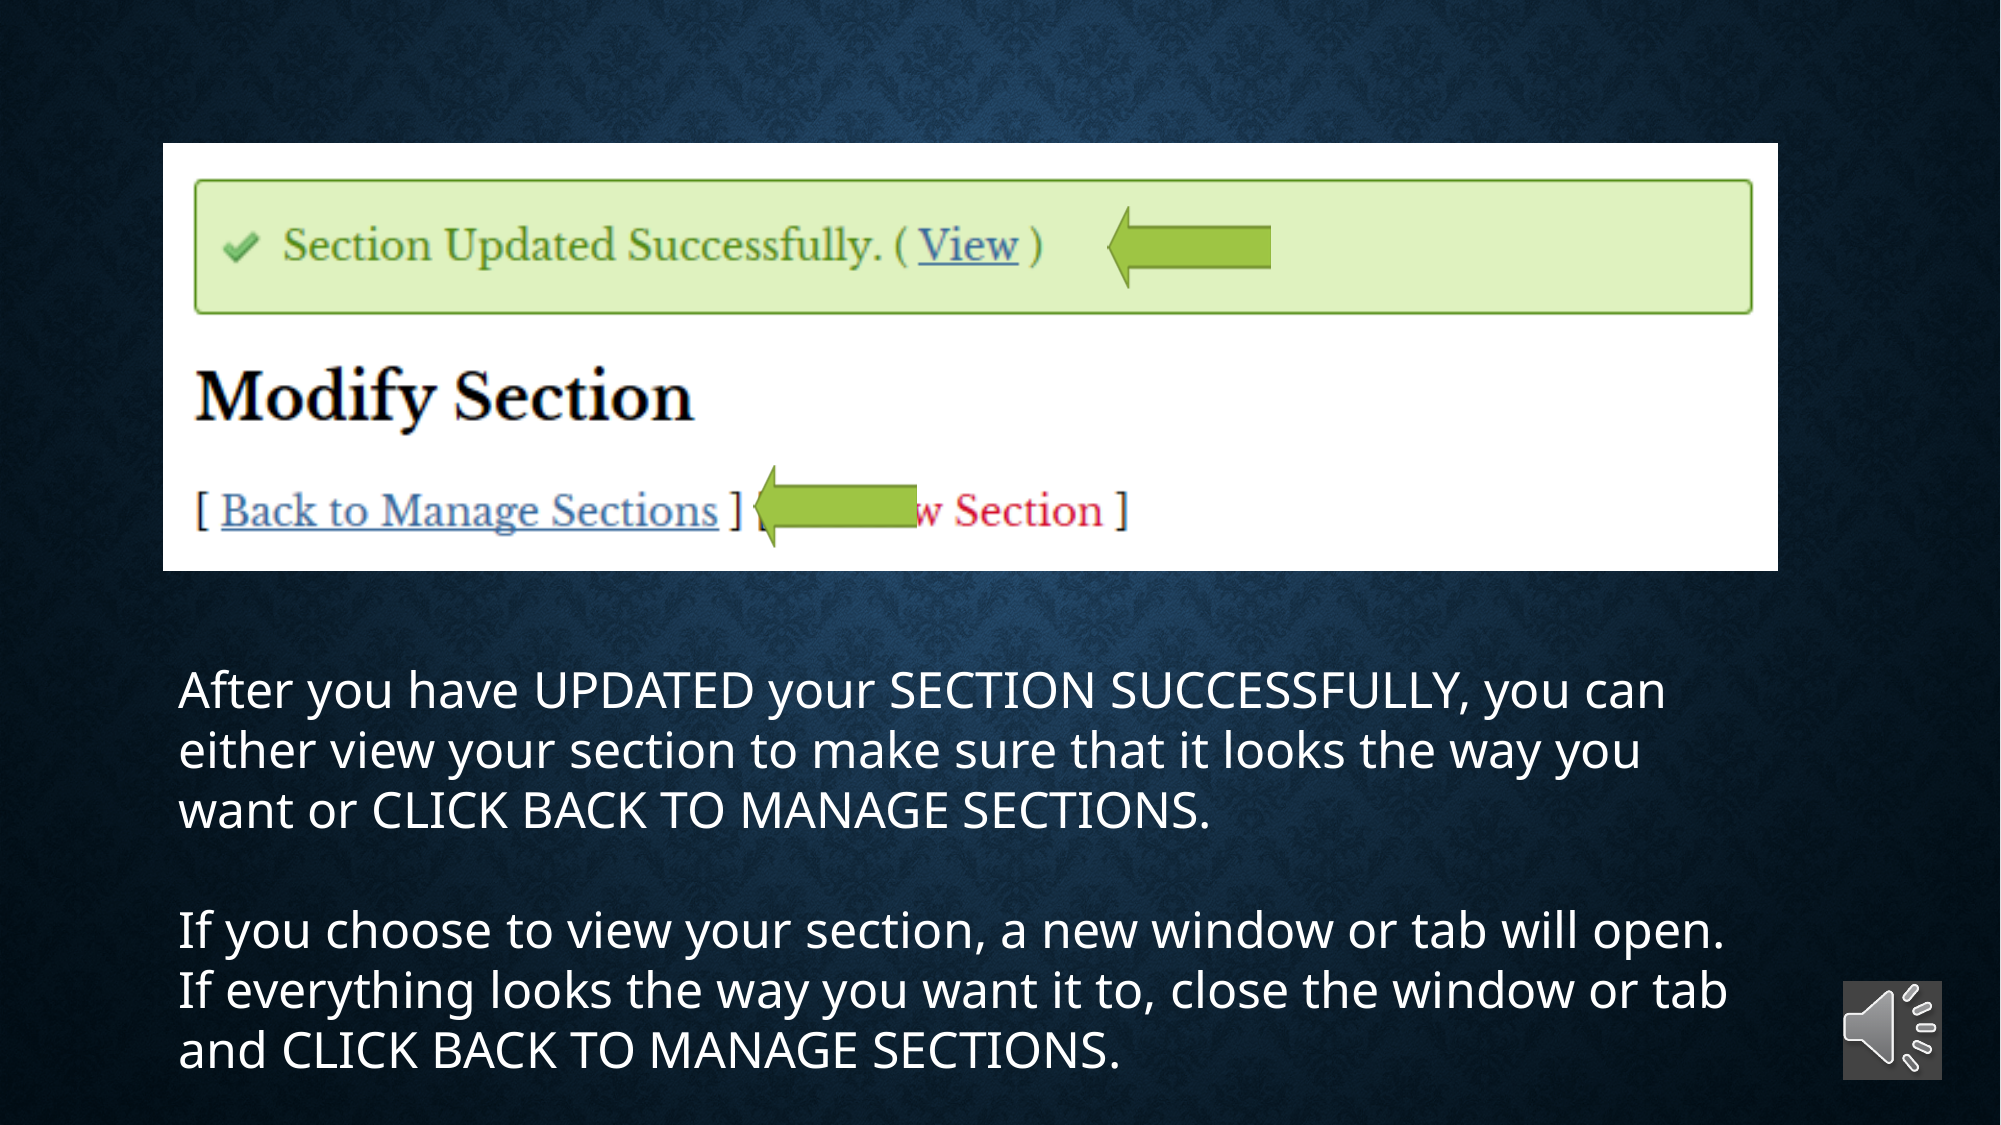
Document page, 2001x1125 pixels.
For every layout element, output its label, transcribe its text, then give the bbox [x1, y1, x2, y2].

picture [163, 143, 1779, 572]
picture [1842, 980, 1944, 1082]
text_box After you have UPDATED your SECTION SUCCESSFULLY, you can either view your section to make sure that it looks the way you want or CLICK BACK TO MANAGE SECTIONS. If you choose to view your section, a new window or tab will open. If everything looks the way you want it to, close the window or tab and CLICK BACK TO MANAGE SECTIONS. [163, 650, 1756, 1086]
